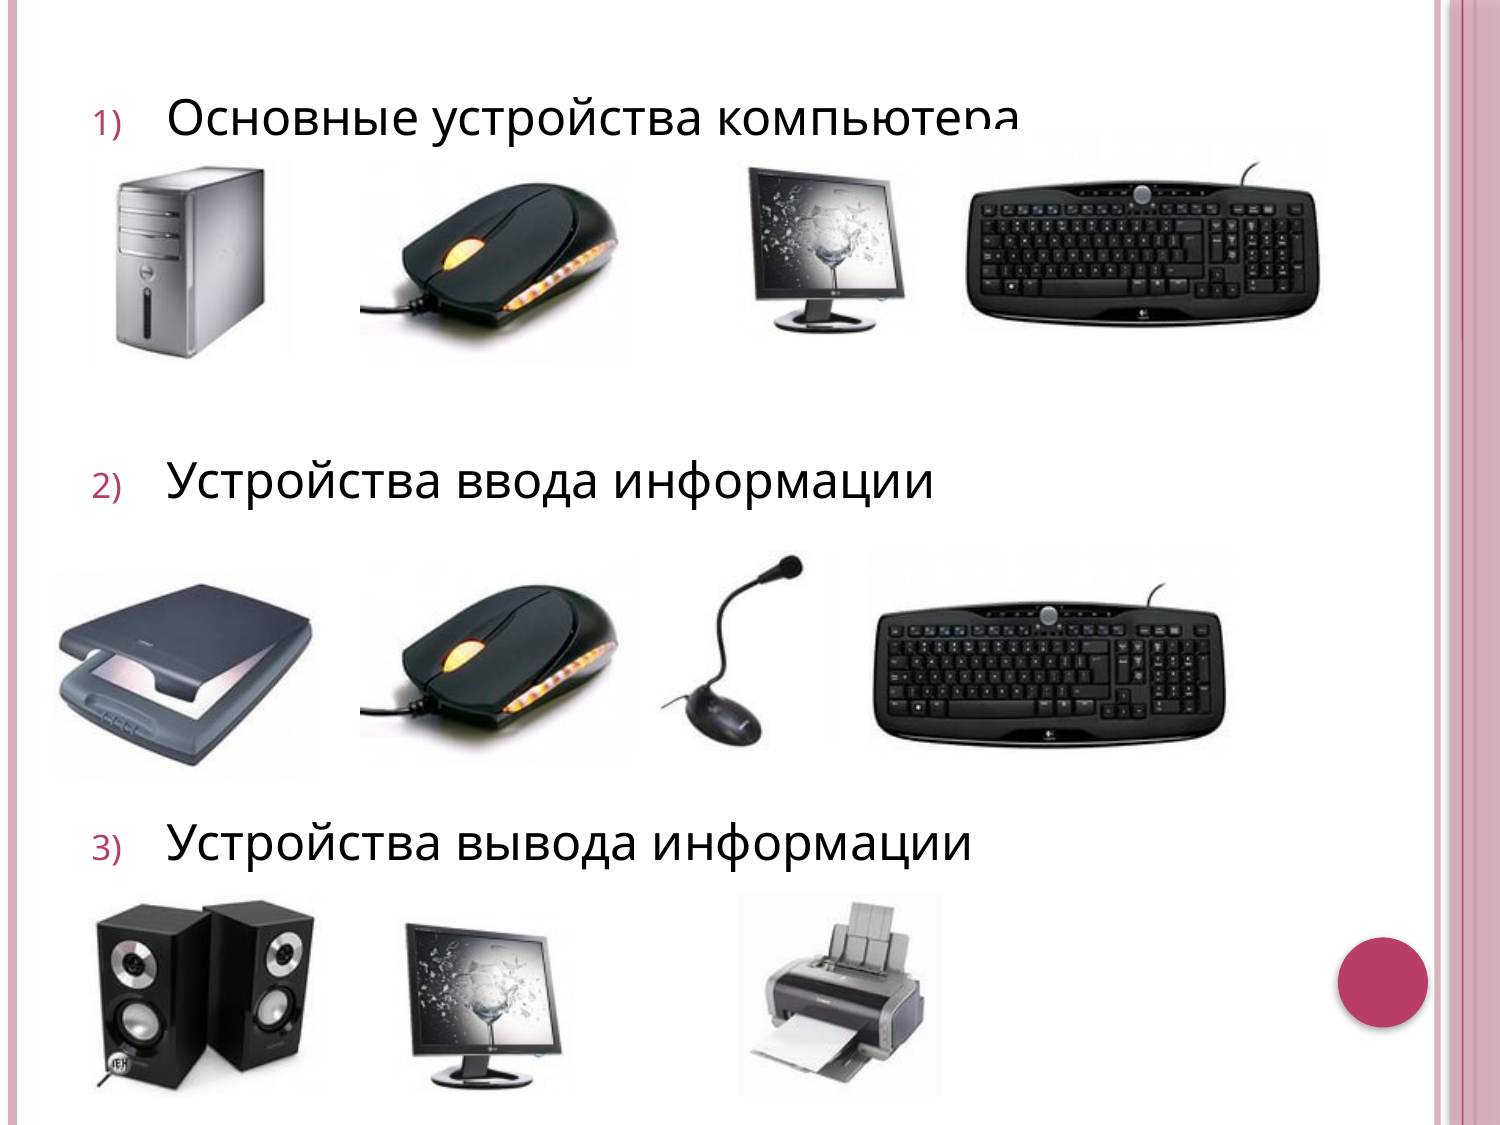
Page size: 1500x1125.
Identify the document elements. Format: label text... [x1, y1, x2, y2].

picture [87, 160, 293, 365]
picture [395, 916, 575, 1096]
picture [359, 160, 631, 365]
picture [359, 550, 836, 767]
picture [87, 892, 322, 1097]
picture [961, 128, 1329, 333]
picture [52, 573, 321, 778]
picture [867, 550, 1235, 755]
picture [737, 160, 917, 340]
list Основные устройства компьютера Устройства ввода информации Устройства вывода информации [76, 78, 1302, 1125]
picture [737, 892, 942, 1097]
